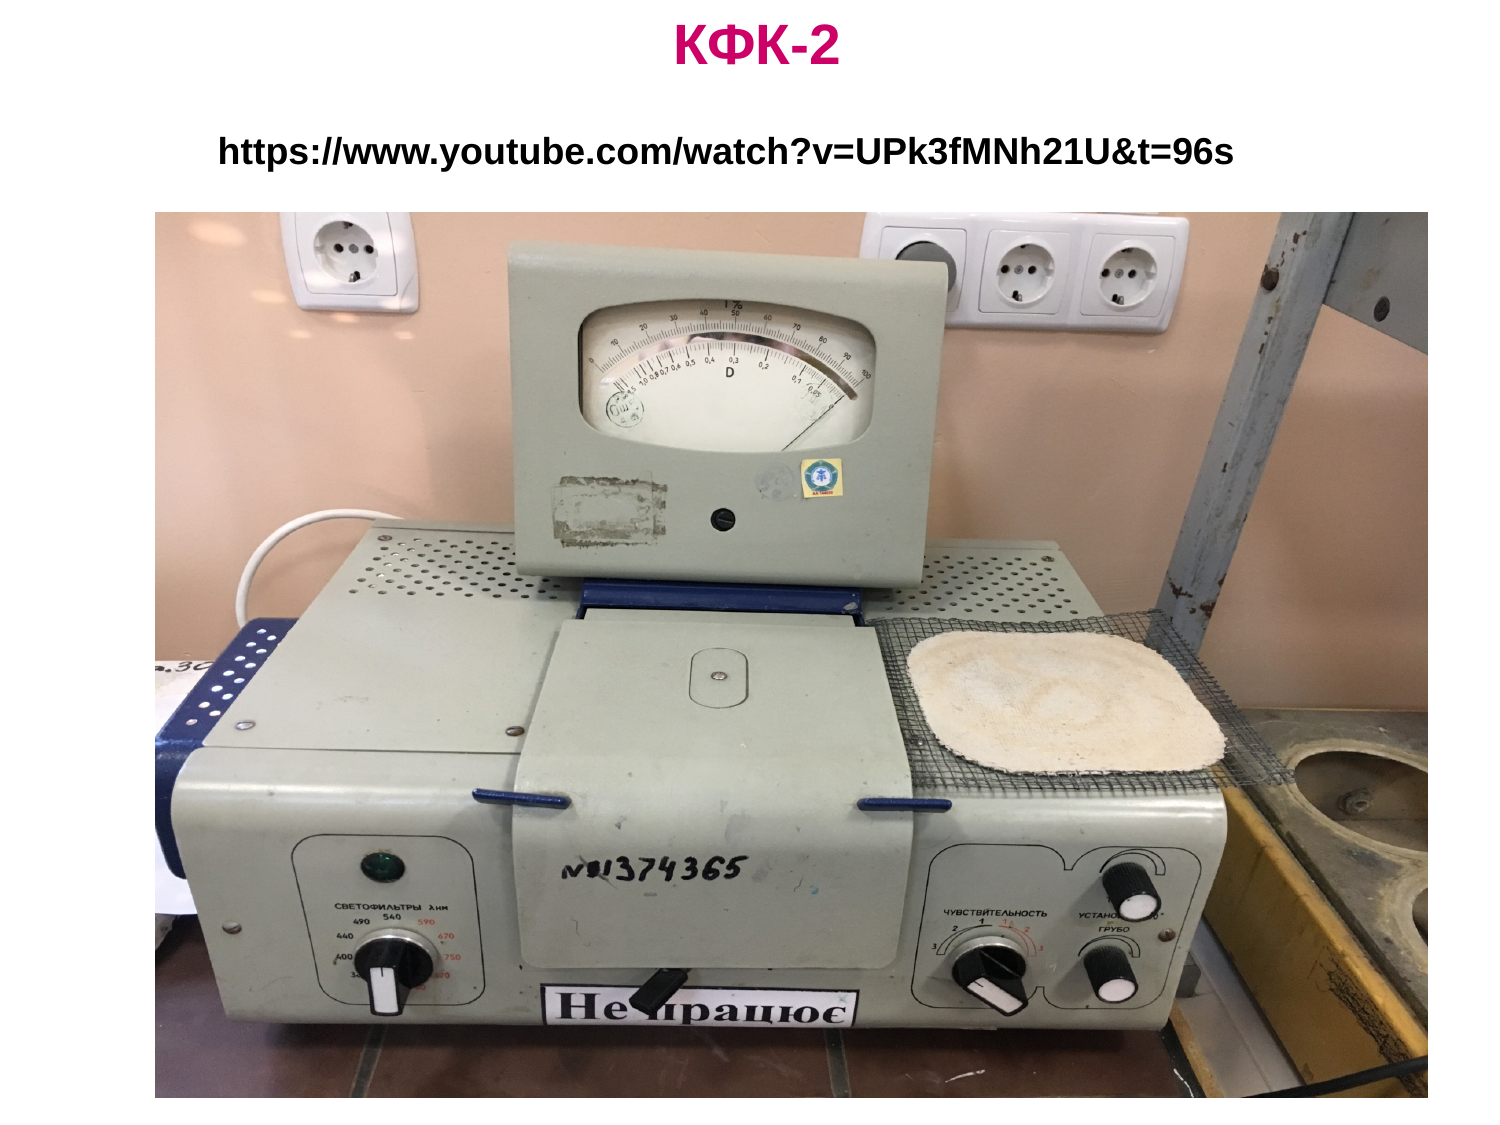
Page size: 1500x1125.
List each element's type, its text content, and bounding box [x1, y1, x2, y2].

title КФК-2 [82, 0, 1432, 84]
picture [154, 212, 1428, 1098]
text_box https://www.youtube.com/watch?v=UPk3fMNh21U&t=96s [41, 120, 1412, 180]
